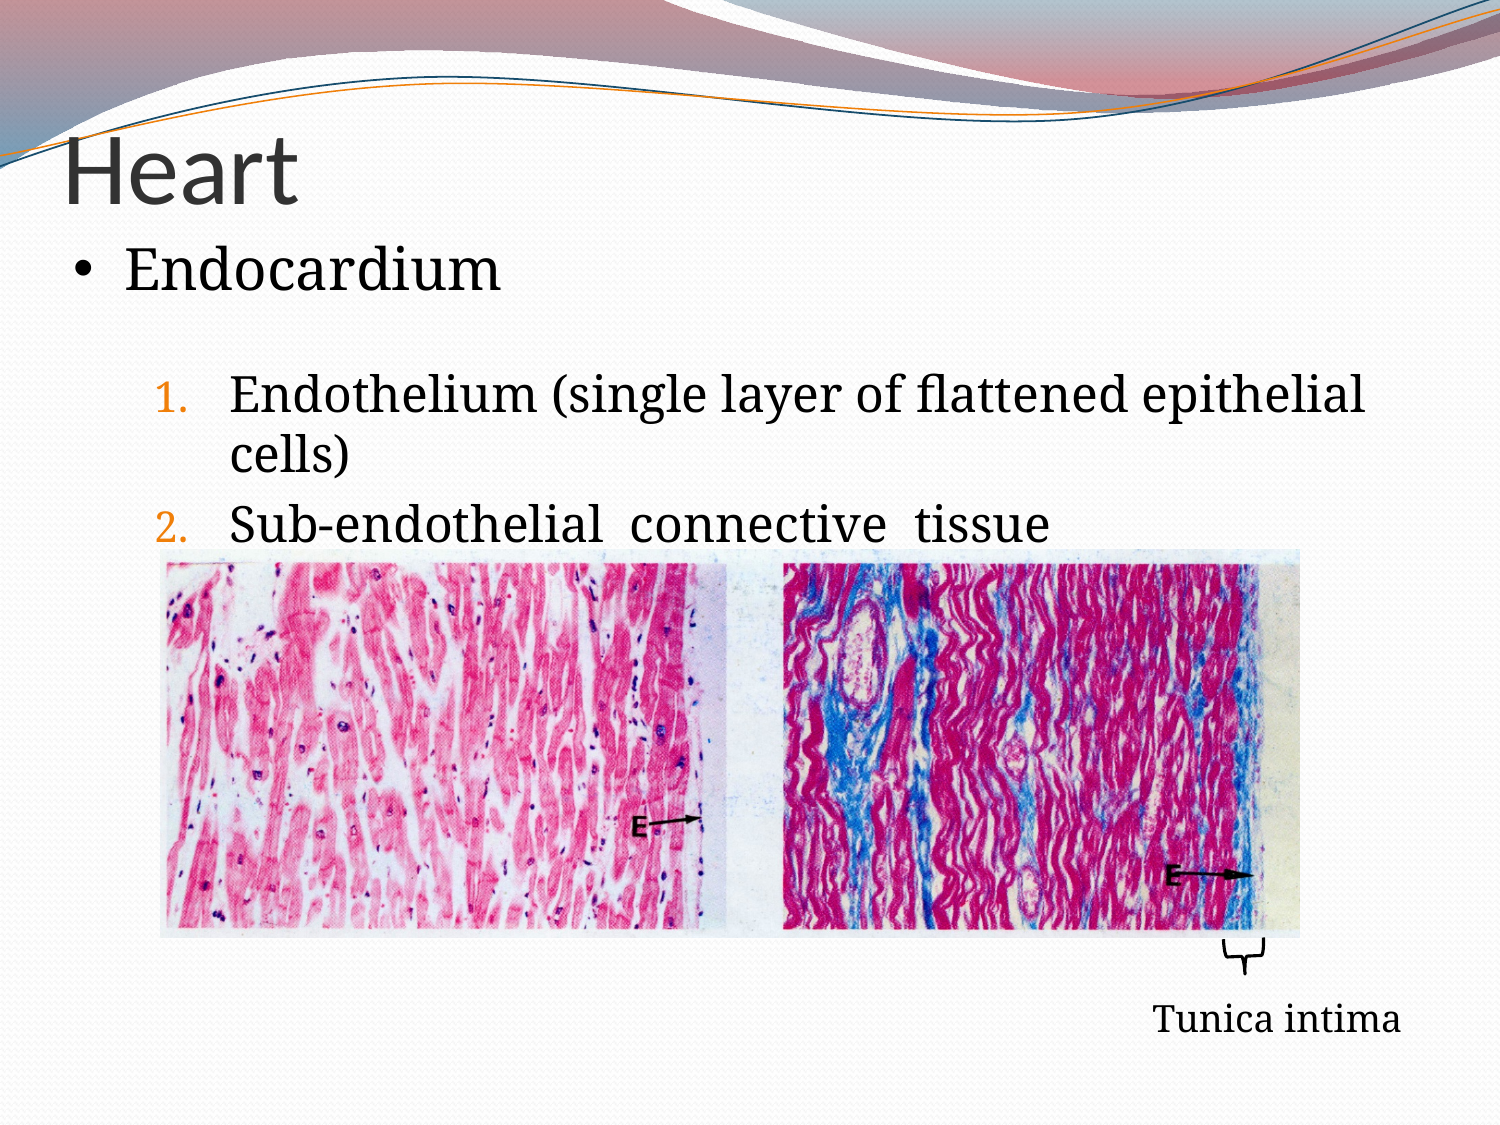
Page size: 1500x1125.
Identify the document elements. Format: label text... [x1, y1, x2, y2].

text_box Heart [62, 37, 1413, 225]
picture [159, 549, 1301, 938]
list Endothelium (single layer of flattened epithelial cells) Sub-endothelial connective tissue [75, 354, 1425, 1075]
text_box Endocardium [58, 224, 518, 310]
text_box Tunica intima [1137, 987, 1488, 1048]
text_box [1223, 948, 1265, 975]
